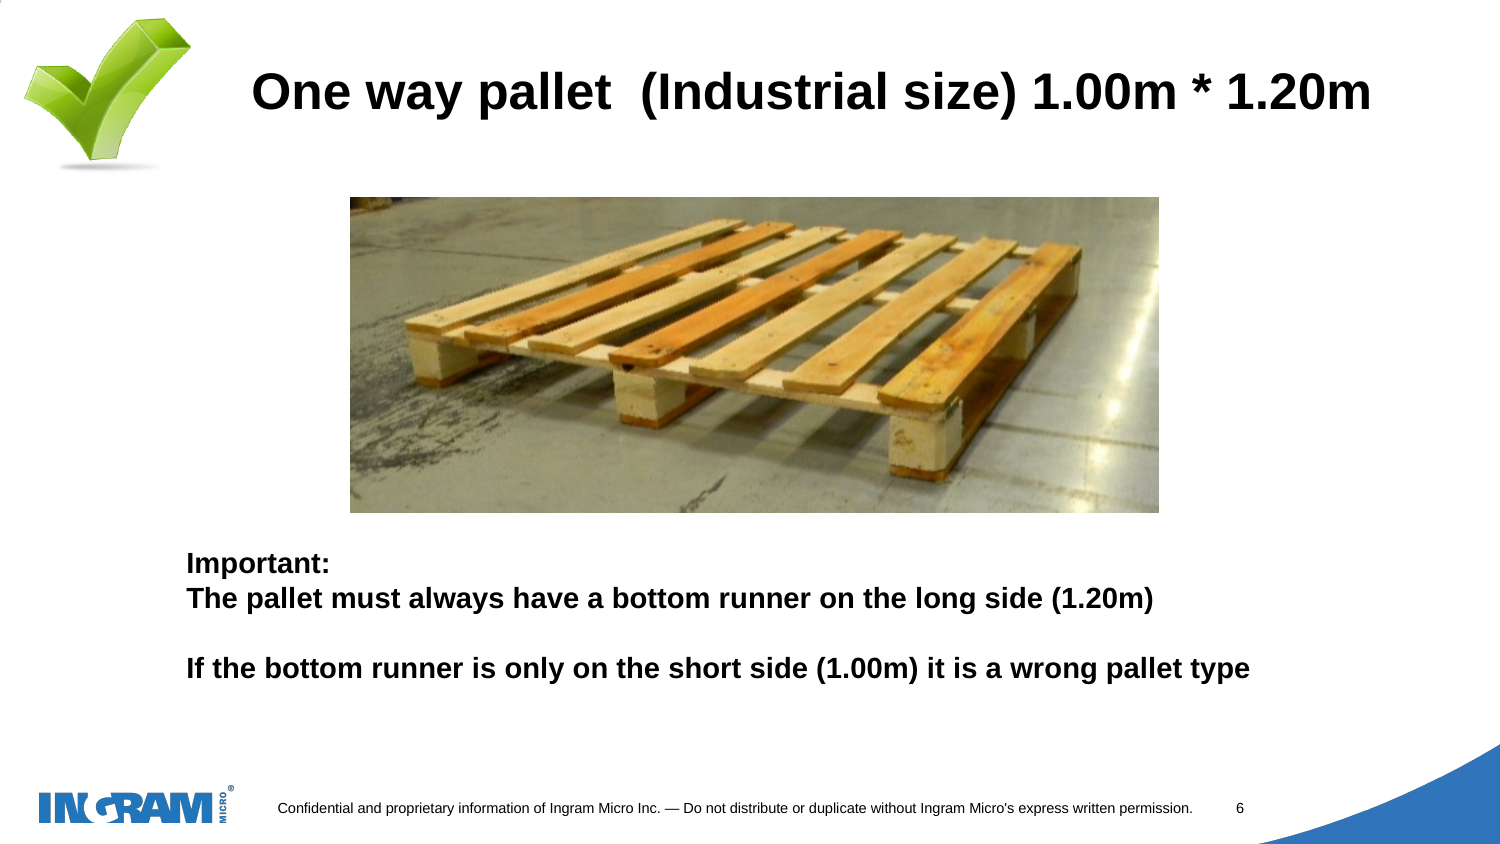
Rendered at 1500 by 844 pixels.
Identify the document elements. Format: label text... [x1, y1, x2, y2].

picture [1258, 744, 1500, 844]
text_box Important: The pallet must always have a bottom runner on the long side (1.20m) If the bottom runner is only on the short side (1.00m) it is a wrong pallet type [173, 538, 1336, 691]
picture [0, 0, 205, 198]
title One way pallet (Industrial size) 1.00m * 1.20m [251, 50, 1417, 186]
picture [349, 197, 1159, 513]
picture [39, 785, 234, 823]
